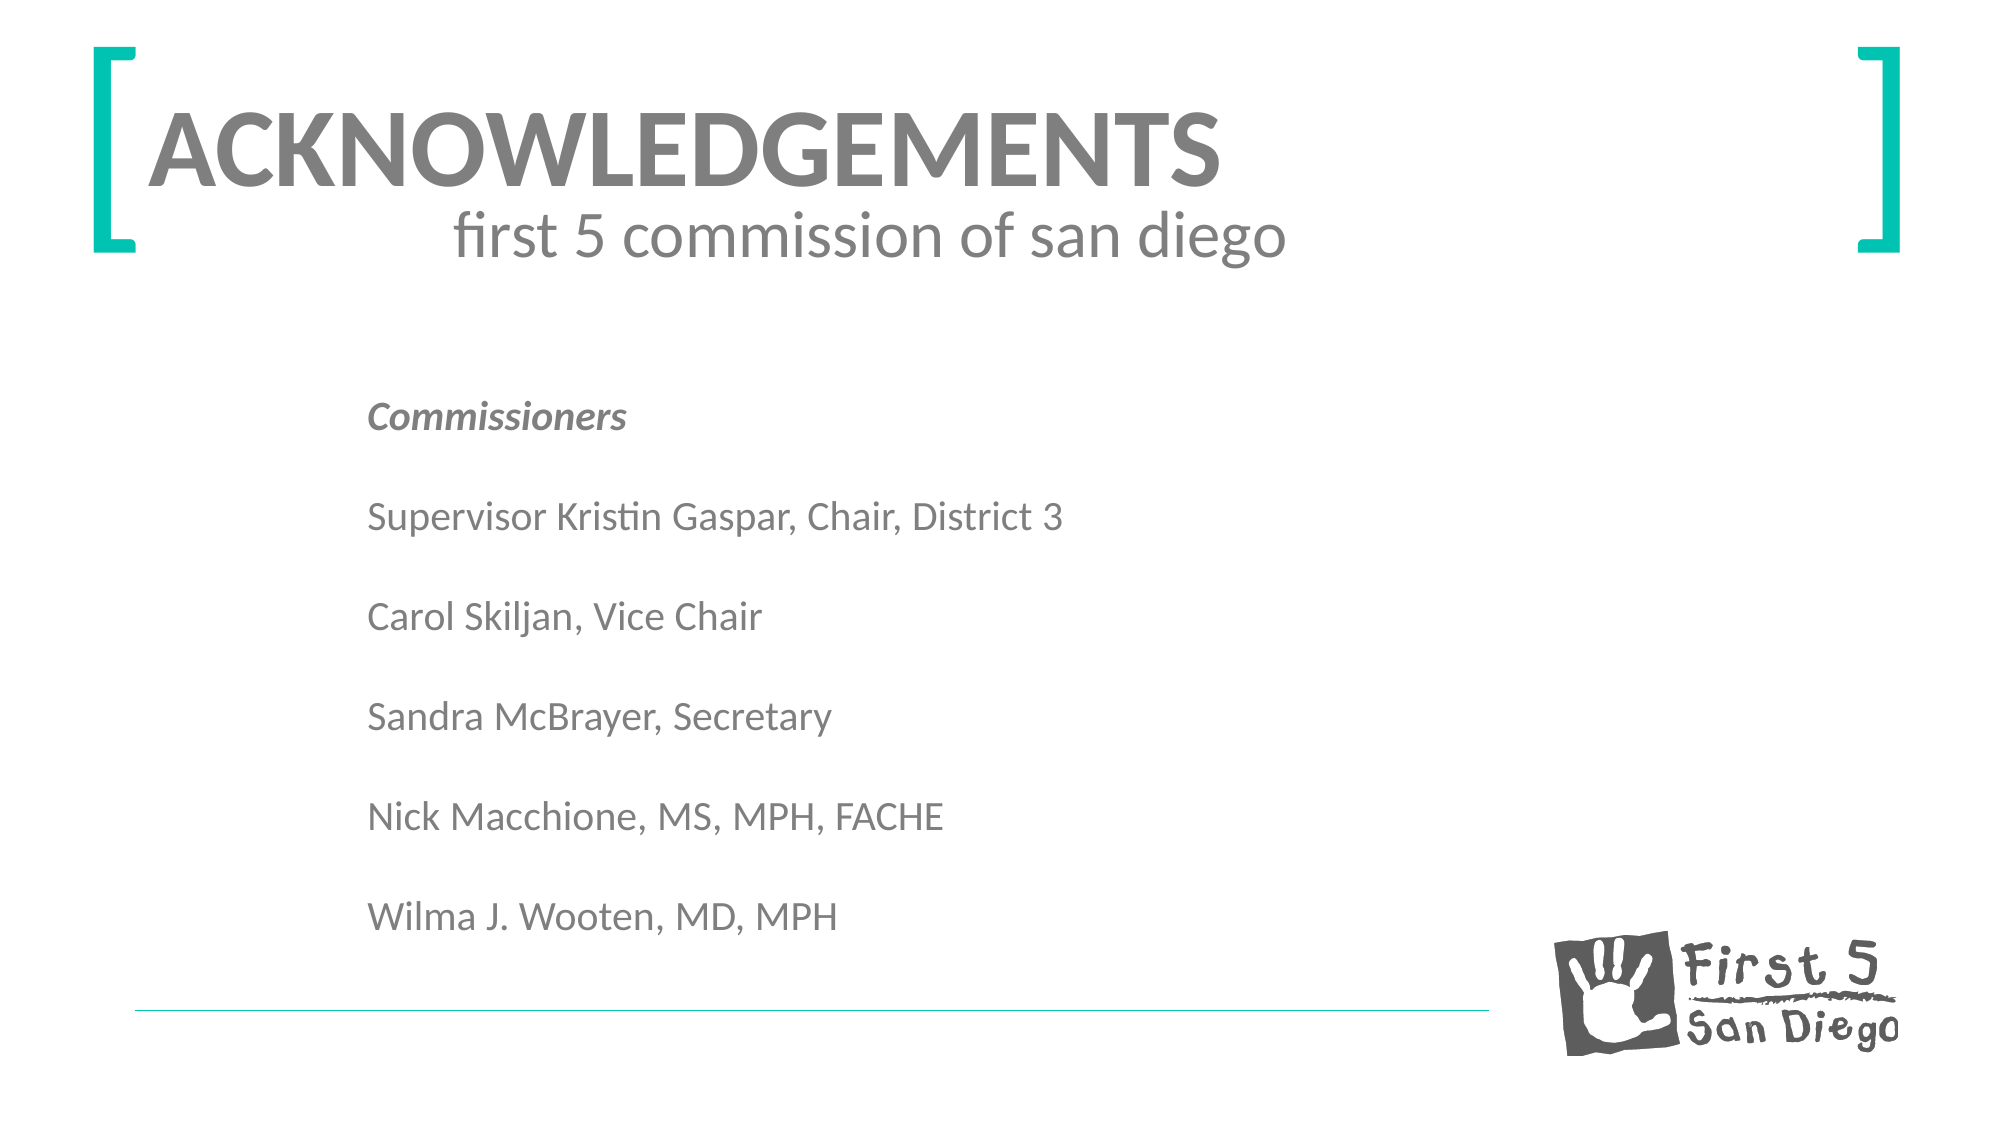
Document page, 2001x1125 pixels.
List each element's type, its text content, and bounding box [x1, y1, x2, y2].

picture [1554, 931, 1898, 1056]
text_box first 5 commission of san diego [438, 183, 1696, 280]
text_box ACKNOWLEDGEMENTS [133, 66, 1830, 219]
text_box [ [60, 0, 469, 279]
text_box Commissioners Supervisor Kristin Gaspar, Chair, District 3 Carol Skiljan, Vice Chair Sandra McBrayer, Secretary Nick Macchione, MS, MPH, FACHE Wilma J. Wooten, MD, MPH [352, 331, 1170, 1003]
text_box ] [1830, 0, 2000, 279]
